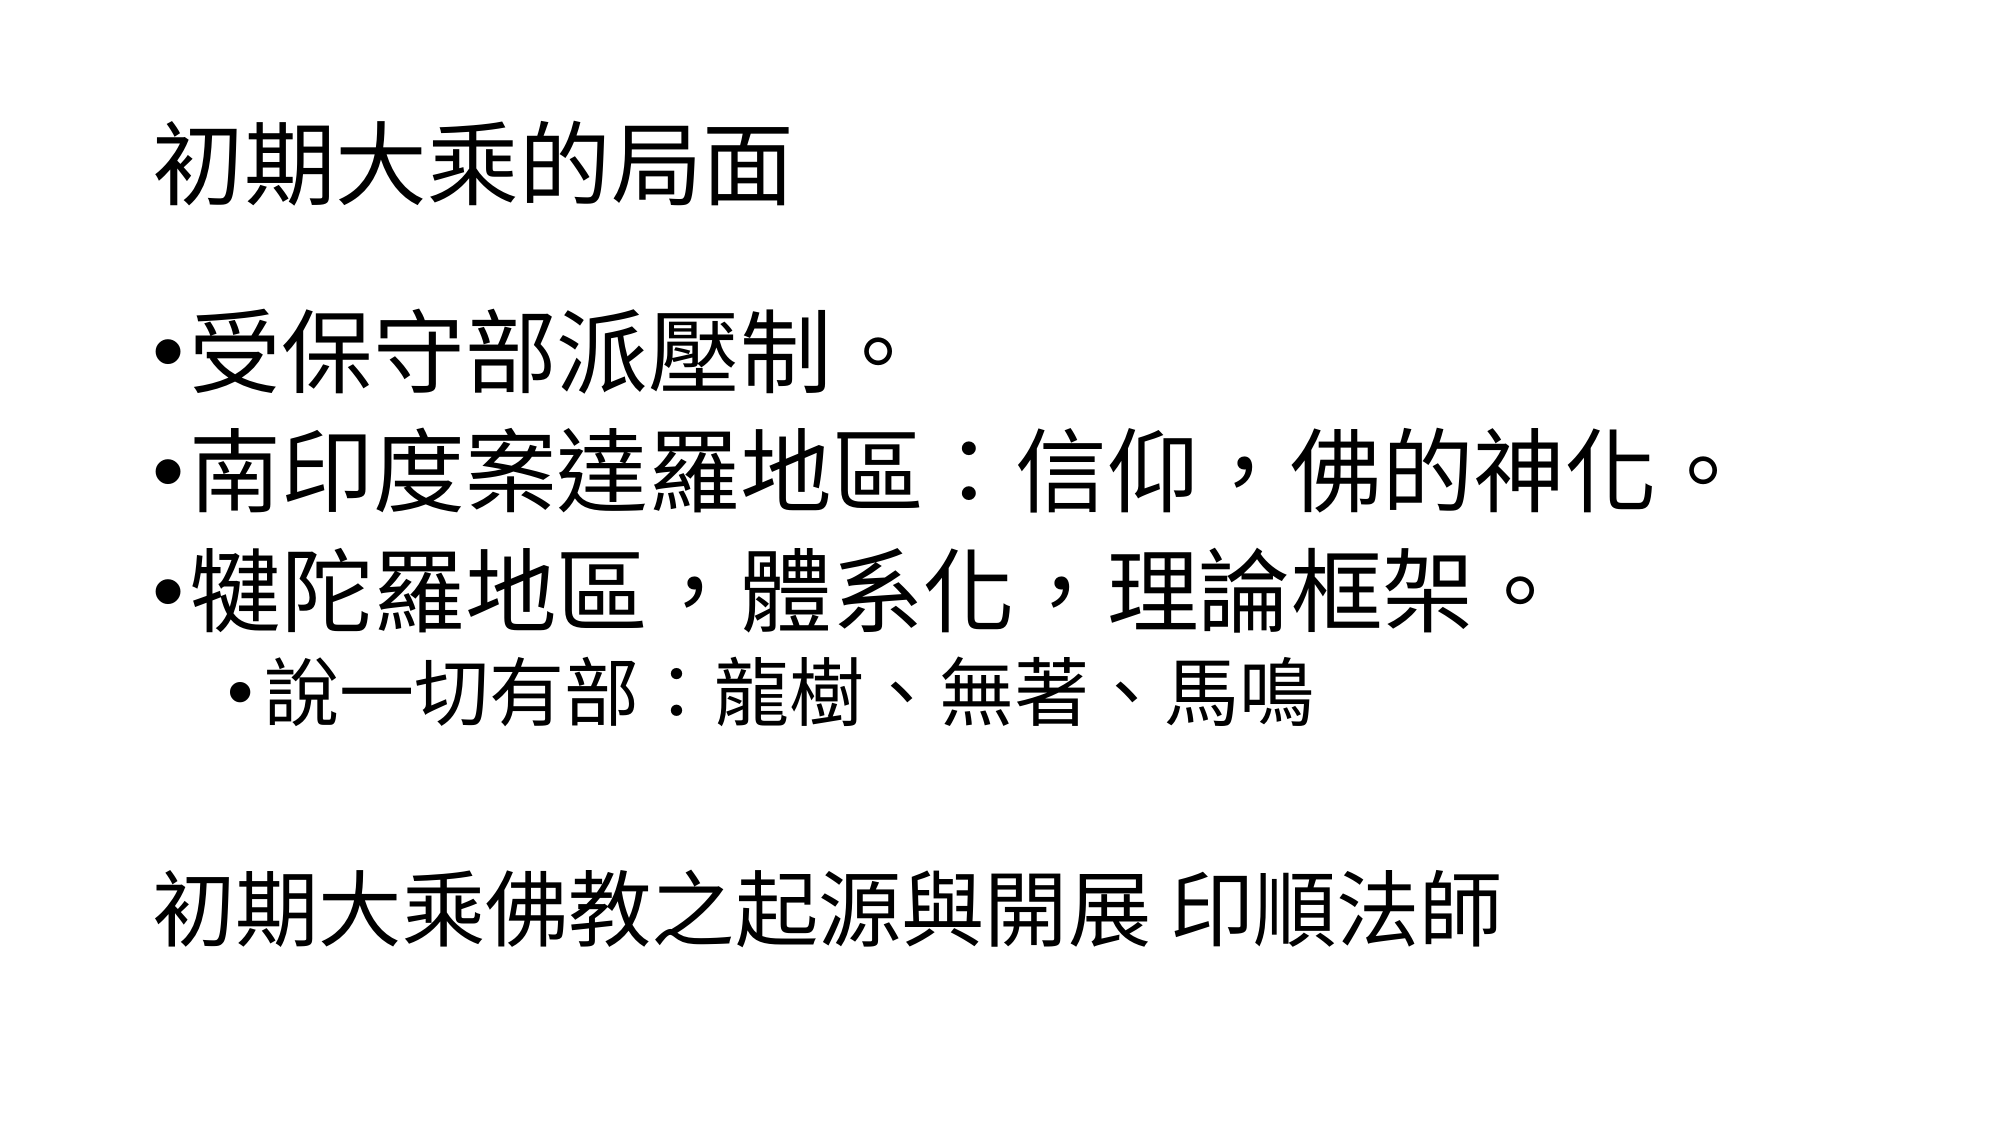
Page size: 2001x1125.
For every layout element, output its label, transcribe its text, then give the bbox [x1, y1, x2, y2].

list 受保守部派壓制。 南印度案達羅地區：信仰，佛的神化。 犍陀羅地區，體系化，理論框架。 說一切有部：龍樹、無著、馬鳴 初期大乘佛教之起源與開展 印順法師 [137, 299, 1863, 1014]
title 初期大乘的局面 [137, 59, 1863, 278]
